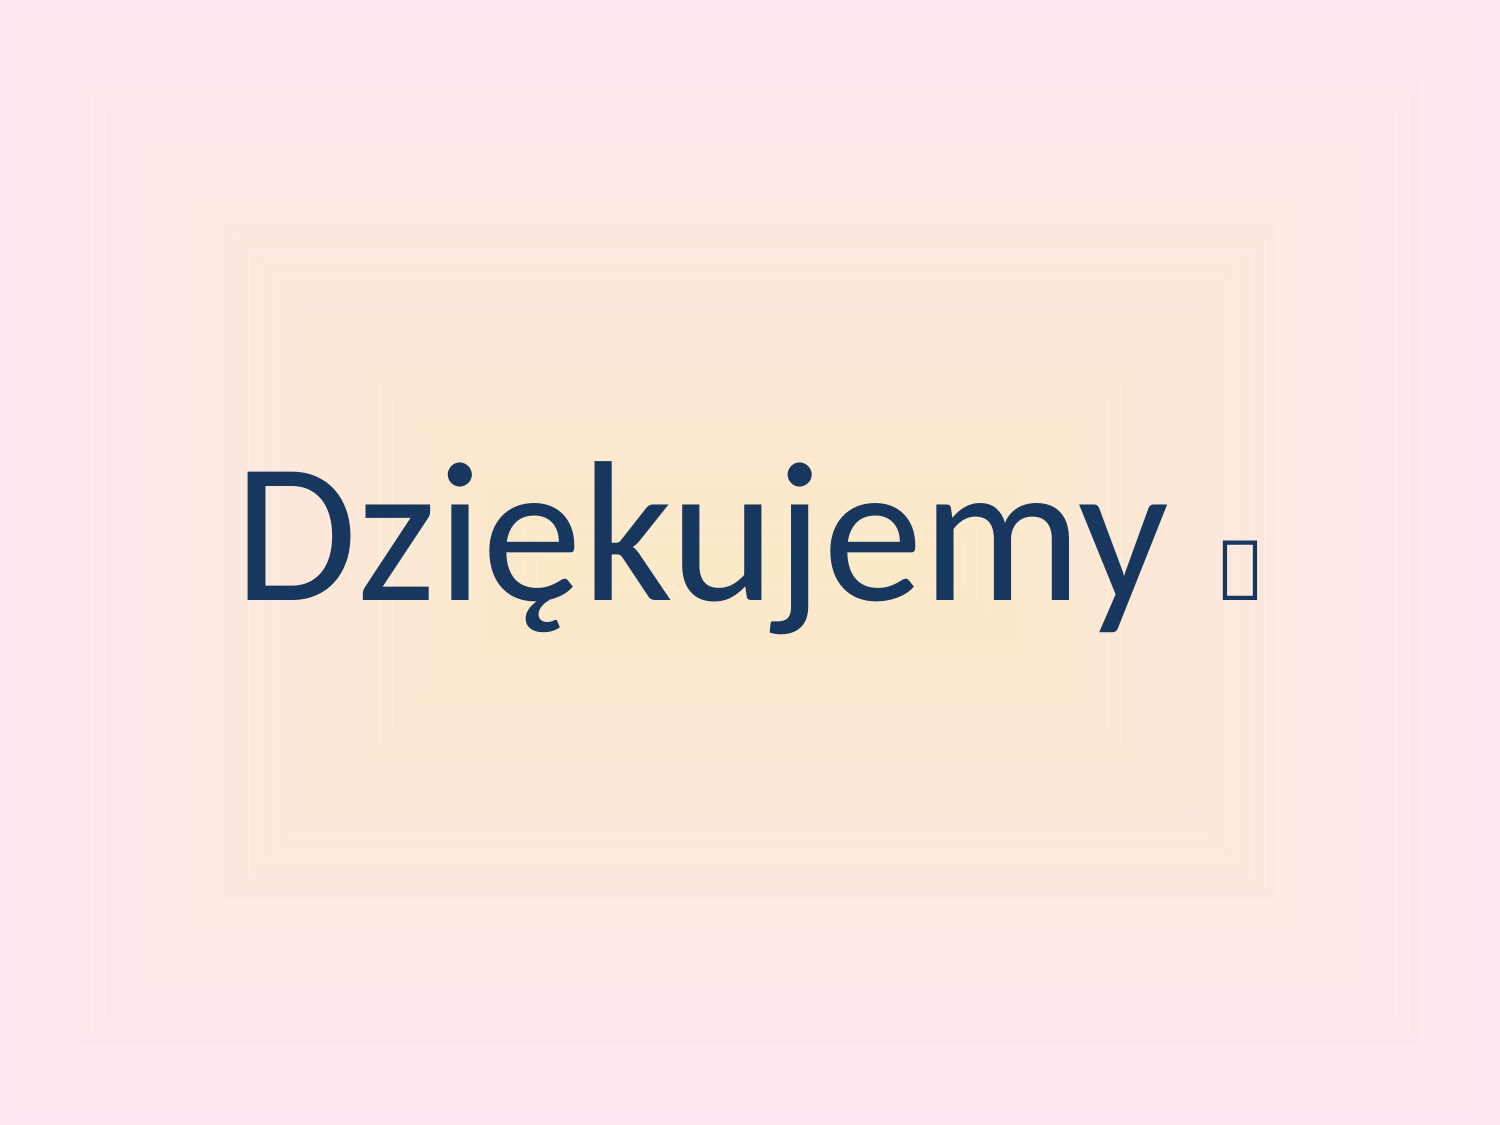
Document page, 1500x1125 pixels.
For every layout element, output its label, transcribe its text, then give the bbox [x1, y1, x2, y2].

list Dziękujemy  [75, 262, 1425, 1005]
